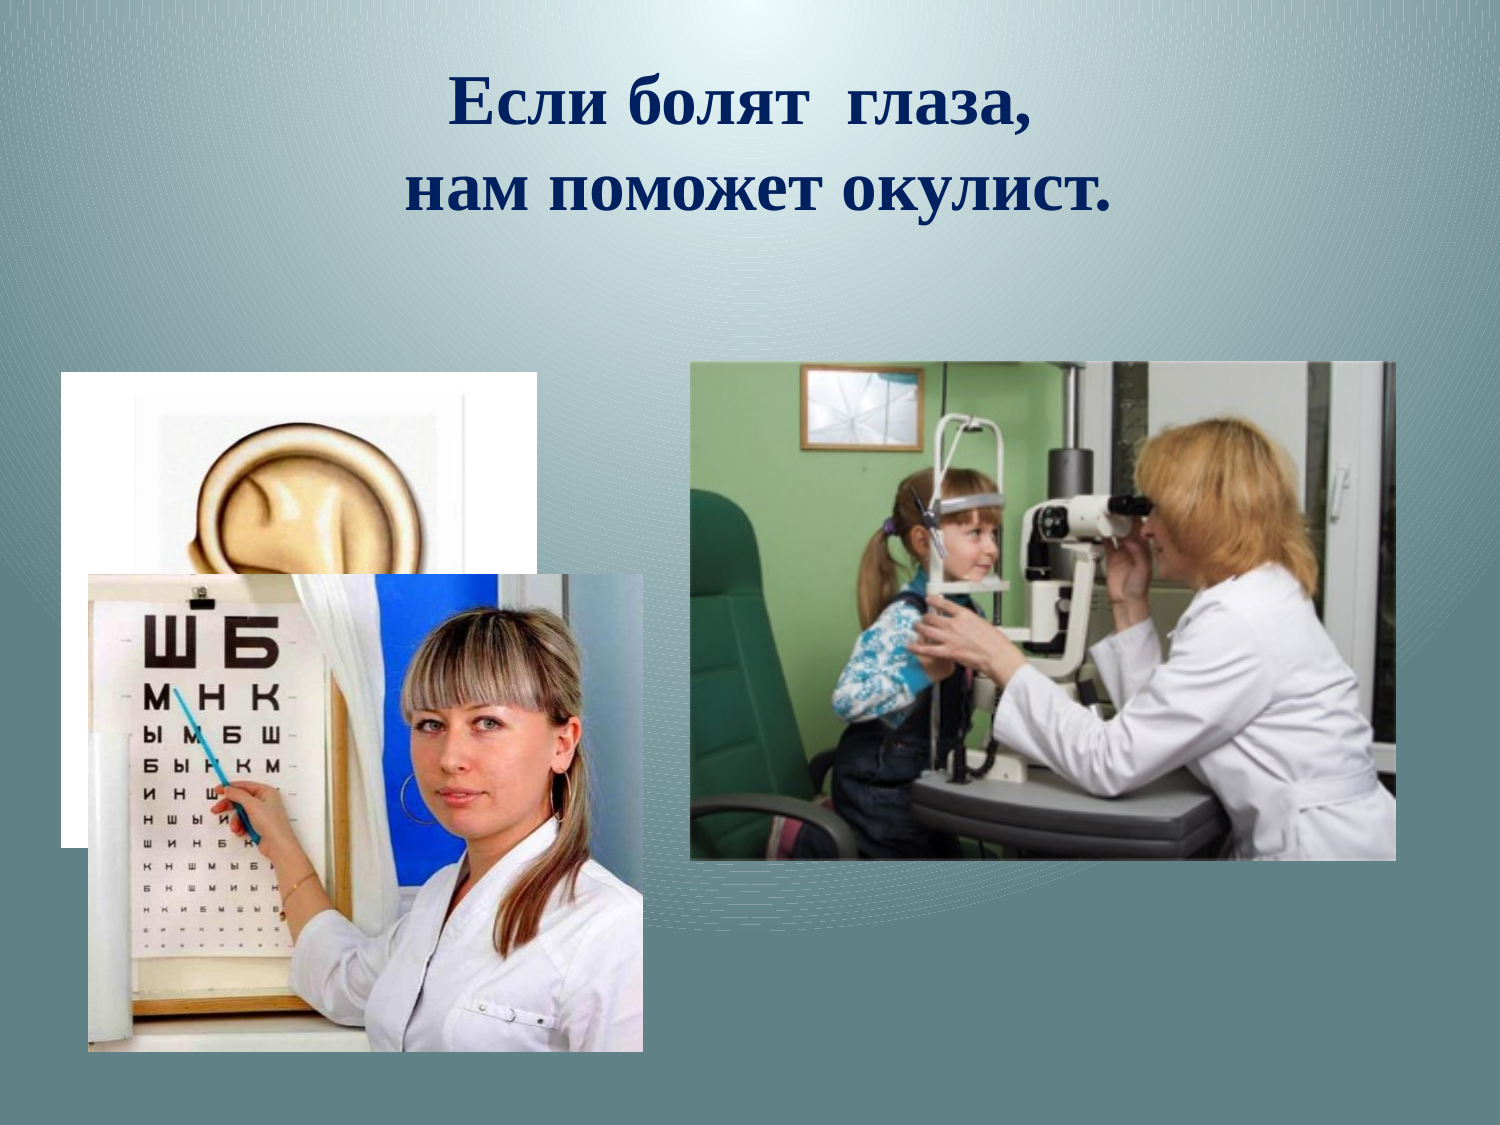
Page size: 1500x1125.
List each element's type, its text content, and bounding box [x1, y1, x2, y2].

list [88, 573, 643, 1053]
picture [690, 361, 1396, 861]
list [60, 372, 537, 849]
title Если болят глаза, нам поможет окулист. [74, 44, 1426, 233]
